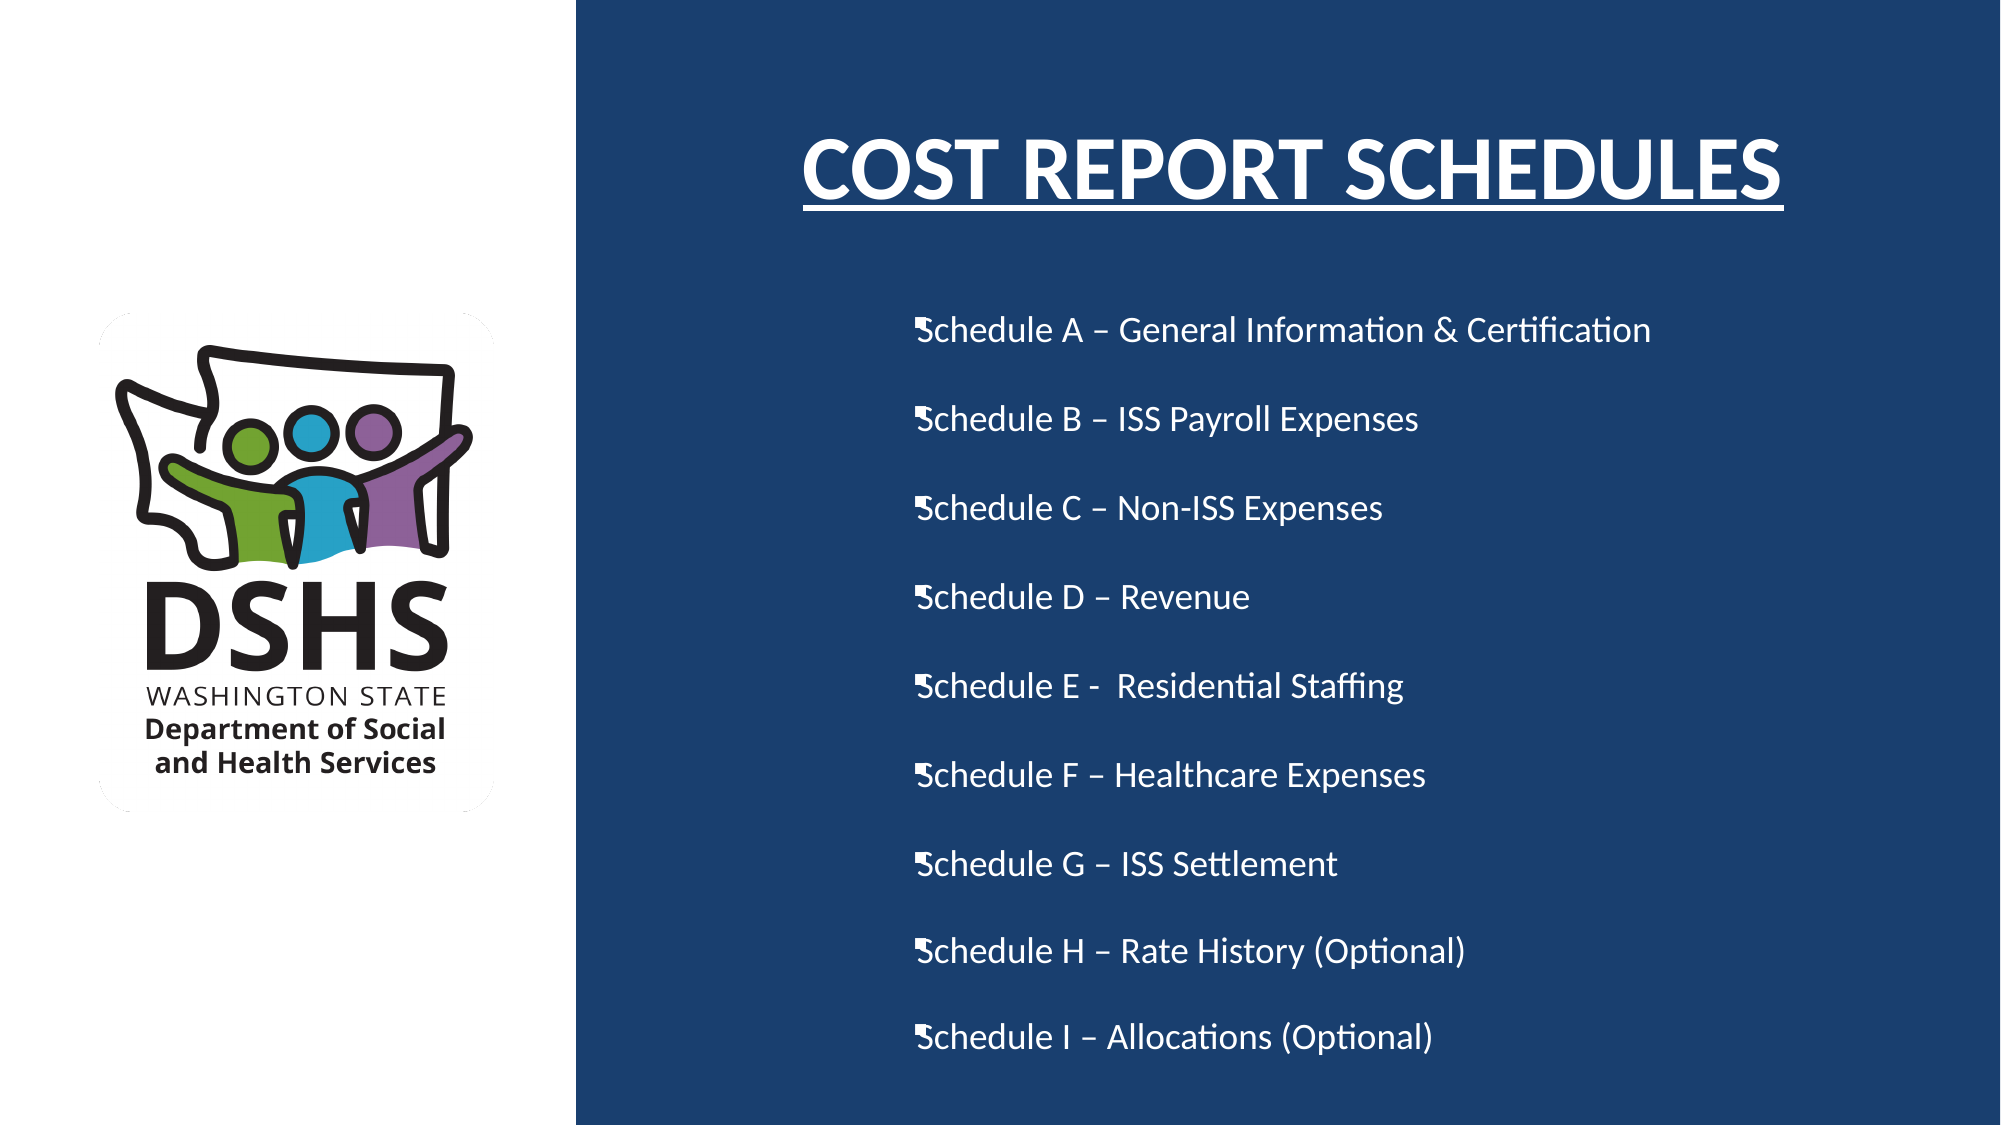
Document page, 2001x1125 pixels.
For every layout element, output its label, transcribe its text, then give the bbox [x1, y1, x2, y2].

picture [99, 313, 494, 812]
subtitle Schedule A – General Information & Certification Schedule B – ISS Payroll Expenses Schedule C – Non-ISS Expenses Schedule D – Revenue Schedule E - Residential Staffing Schedule F – Healthcare Expenses Schedule G – ISS Settlement Schedule H – Rate History (Optional) Schedule I – Allocations (Optional) [813, 265, 1875, 1070]
title COST REPORT SCHEDULES [634, 108, 1952, 227]
